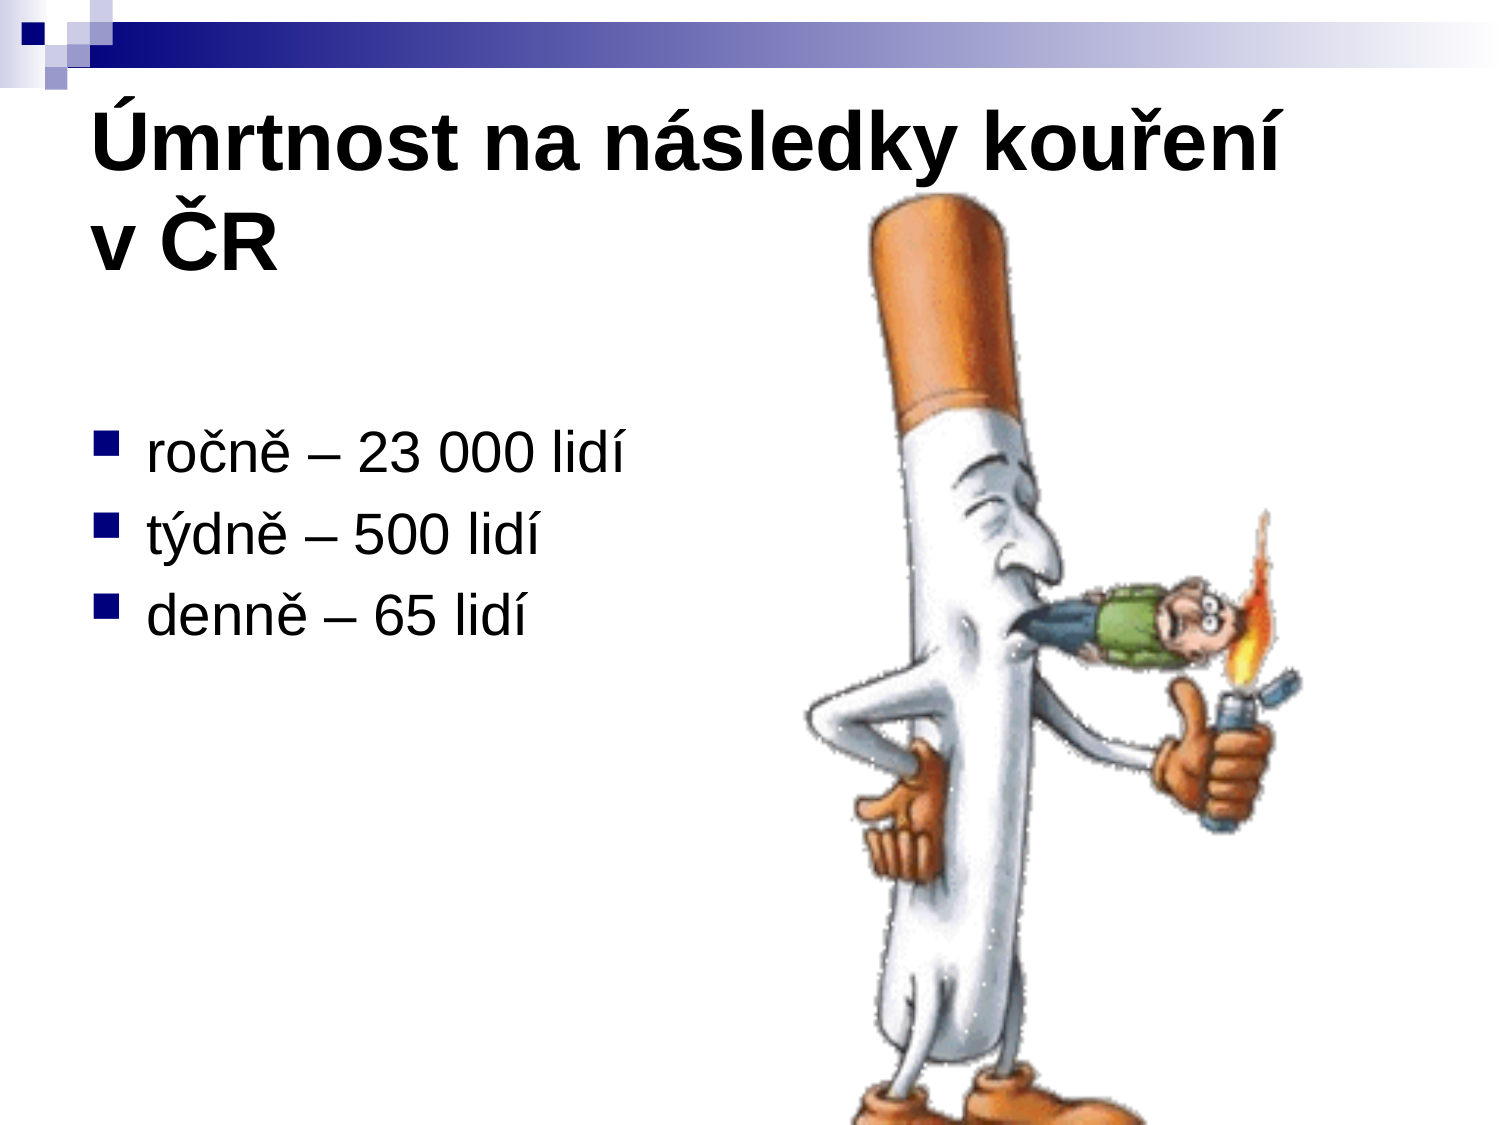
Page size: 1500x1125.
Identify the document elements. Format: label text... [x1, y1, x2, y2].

title Úmrtnost na následky kouření v ČR [75, 75, 1425, 300]
list ročně – 23 000 lidí týdně – 500 lidí denně – 65 lidí [75, 324, 643, 963]
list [643, 184, 1377, 1125]
